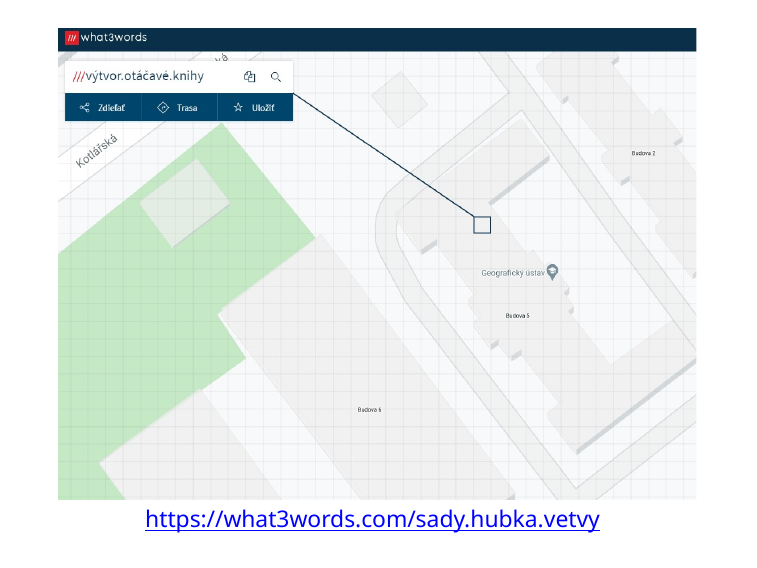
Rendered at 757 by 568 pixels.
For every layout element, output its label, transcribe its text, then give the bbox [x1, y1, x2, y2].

text_box [58, 28, 697, 500]
text_box https://what3words.com/sady.hubka.vetvy [143, 503, 613, 537]
